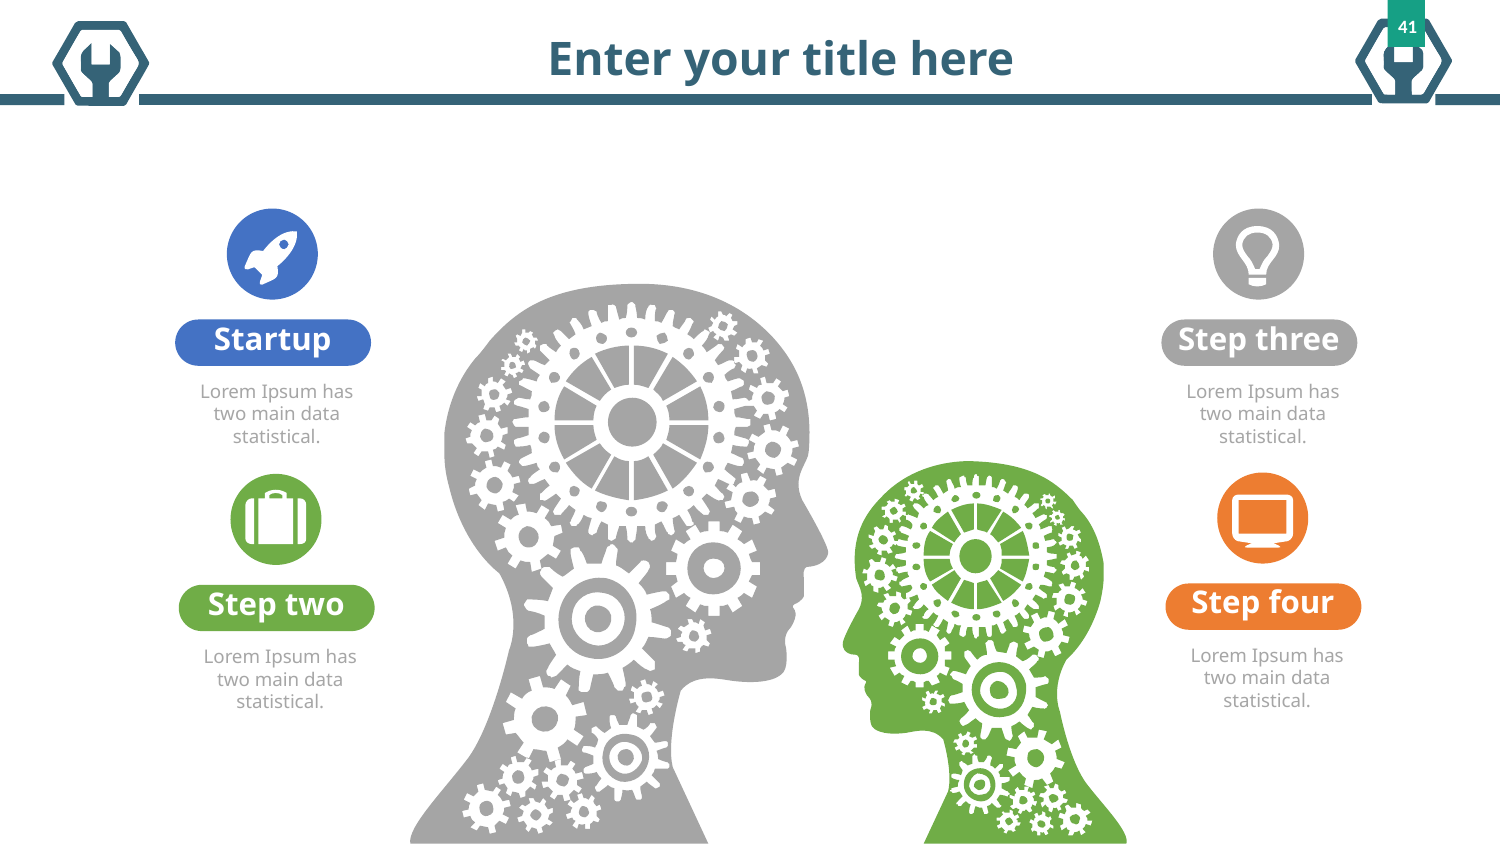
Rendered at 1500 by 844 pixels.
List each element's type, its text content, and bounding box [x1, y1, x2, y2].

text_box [1383, 0, 1433, 47]
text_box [1157, 208, 1368, 432]
text_box Enter your title here [504, 22, 1058, 93]
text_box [175, 473, 385, 697]
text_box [841, 461, 1130, 844]
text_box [171, 208, 381, 432]
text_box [1161, 472, 1372, 696]
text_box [407, 283, 829, 844]
